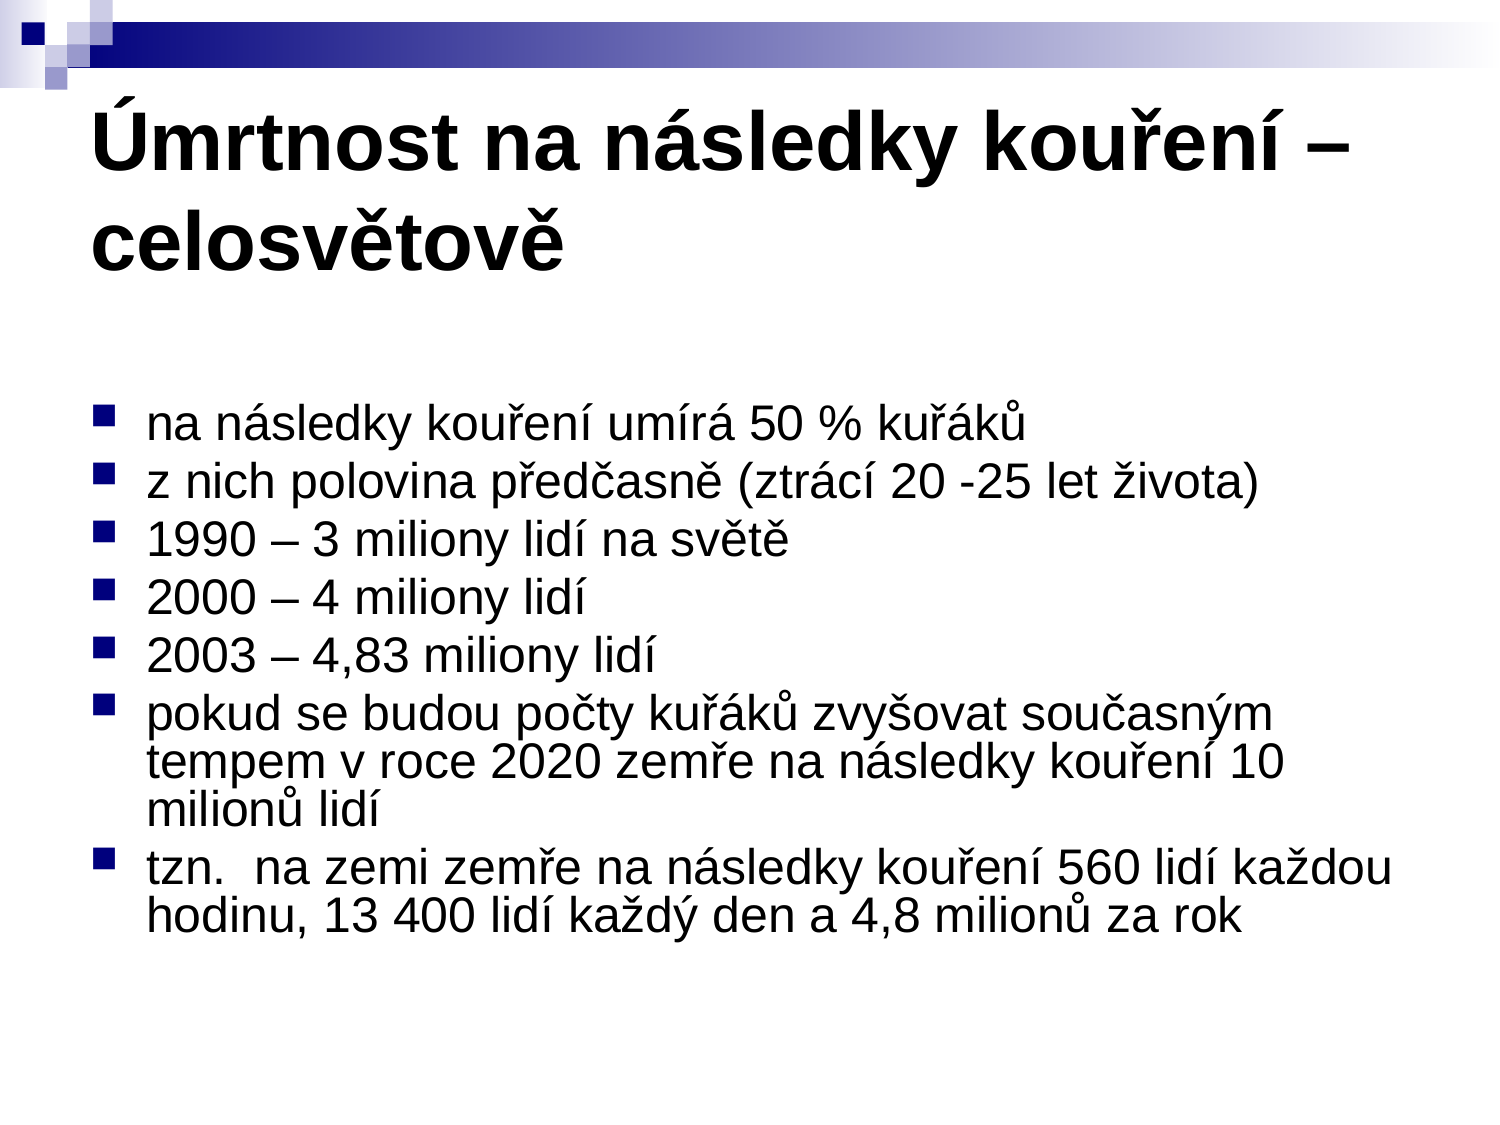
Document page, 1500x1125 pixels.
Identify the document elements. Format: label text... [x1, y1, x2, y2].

list na následky kouření umírá 50 % kuřáků z nich polovina předčasně (ztrácí 20 -25 let života) 1990 – 3 miliony lidí na světě 2000 – 4 miliony lidí 2003 – 4,83 miliony lidí pokud se budou počty kuřáků zvyšovat současným tempem v roce 2020 zemře na následky kouření 10 milionů lidí tzn. na zemi zemře na následky kouření 560 lidí každou hodinu, 13 400 lidí každý den a 4,8 milionů za rok [75, 324, 1425, 963]
title Úmrtnost na následky kouření – celosvětově [75, 75, 1425, 300]
